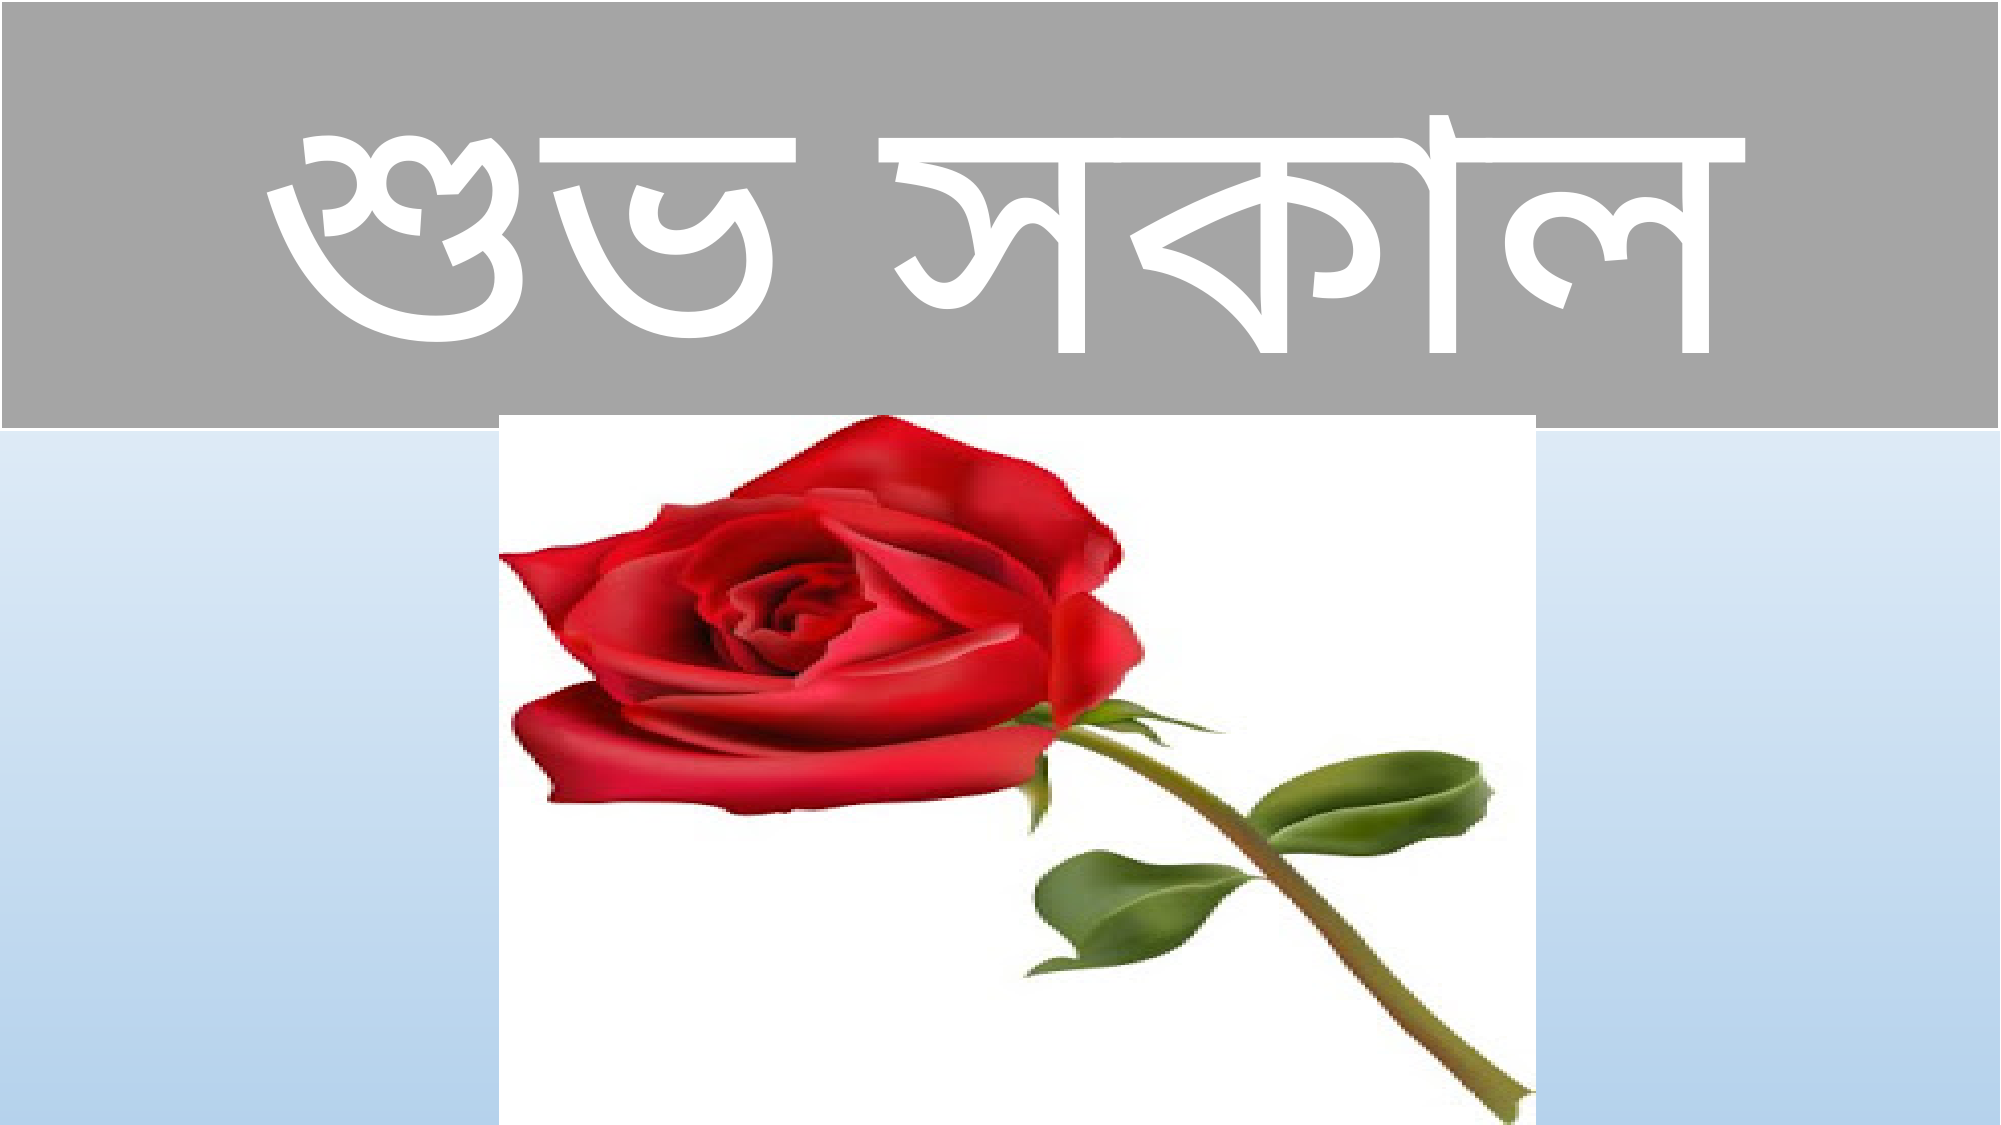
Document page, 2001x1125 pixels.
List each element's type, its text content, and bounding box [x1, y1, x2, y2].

text_box শুভ সকাল [0, 0, 2000, 431]
picture [499, 415, 1536, 1125]
